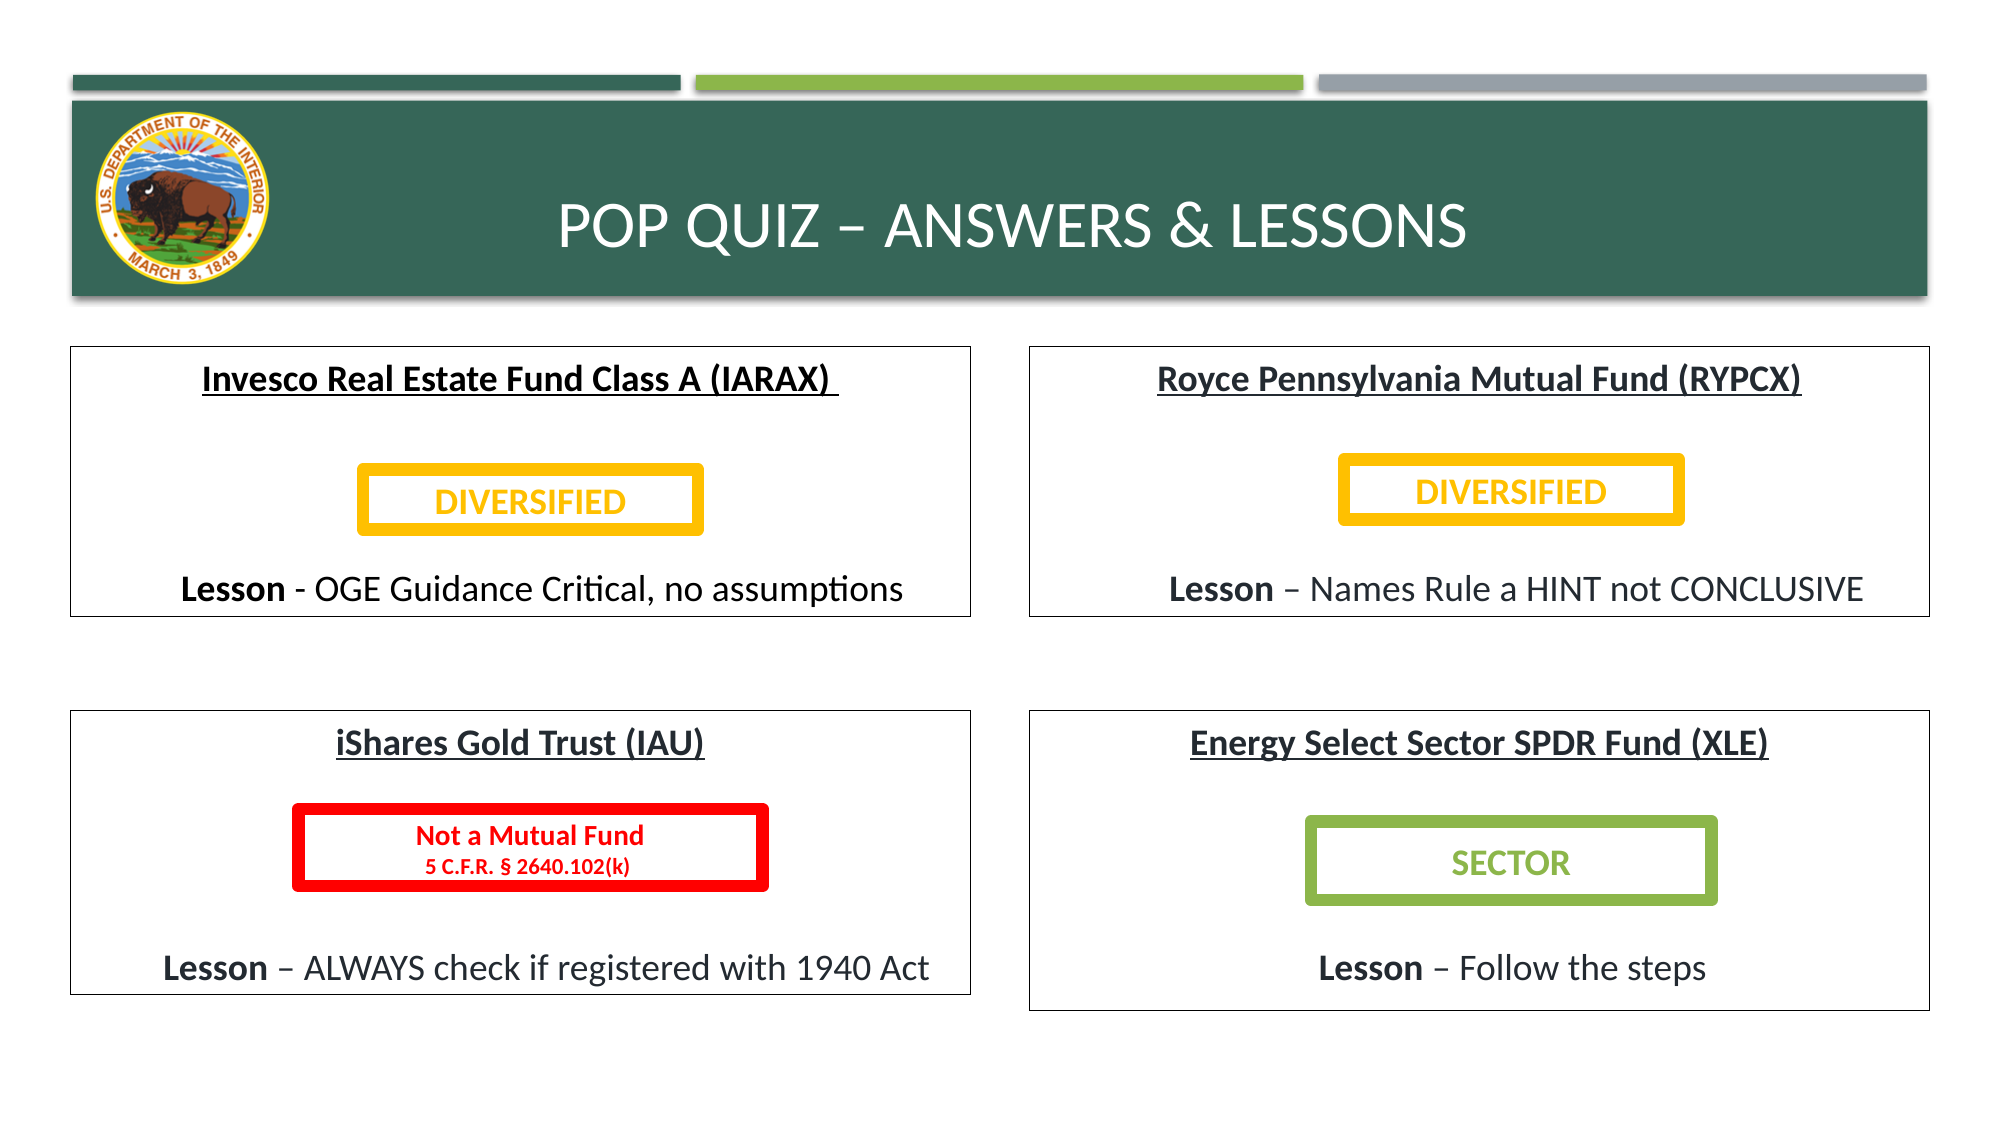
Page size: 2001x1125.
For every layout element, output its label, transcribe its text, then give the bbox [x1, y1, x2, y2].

text_box DIVERSIFIED [363, 469, 698, 530]
text_box SECTOR [1311, 821, 1712, 901]
text_box Royce Pennsylvania Mutual Fund (RYPCX) Lesson – Names Rule a HINT not CONCLUSIVE [1029, 346, 1930, 617]
text_box Invesco Real Estate Fund Class A (IARAX) Lesson - OGE Guidance Critical, no assumptions [70, 346, 971, 617]
text_box iShares Gold Trust (IAU) Lesson – ALWAYS check if registered with 1940 Act [70, 710, 971, 995]
text_box Energy Select Sector SPDR Fund (XLE) Lesson – Follow the steps [1029, 710, 1930, 1011]
title Pop quiz – ANSWERS & LESSONS [433, 116, 1594, 269]
picture [95, 111, 270, 285]
text_box Not a Mutual Fund 5 C.F.R. § 2640.102(k) [298, 809, 763, 887]
text_box DIVERSIFIED [1343, 459, 1679, 520]
